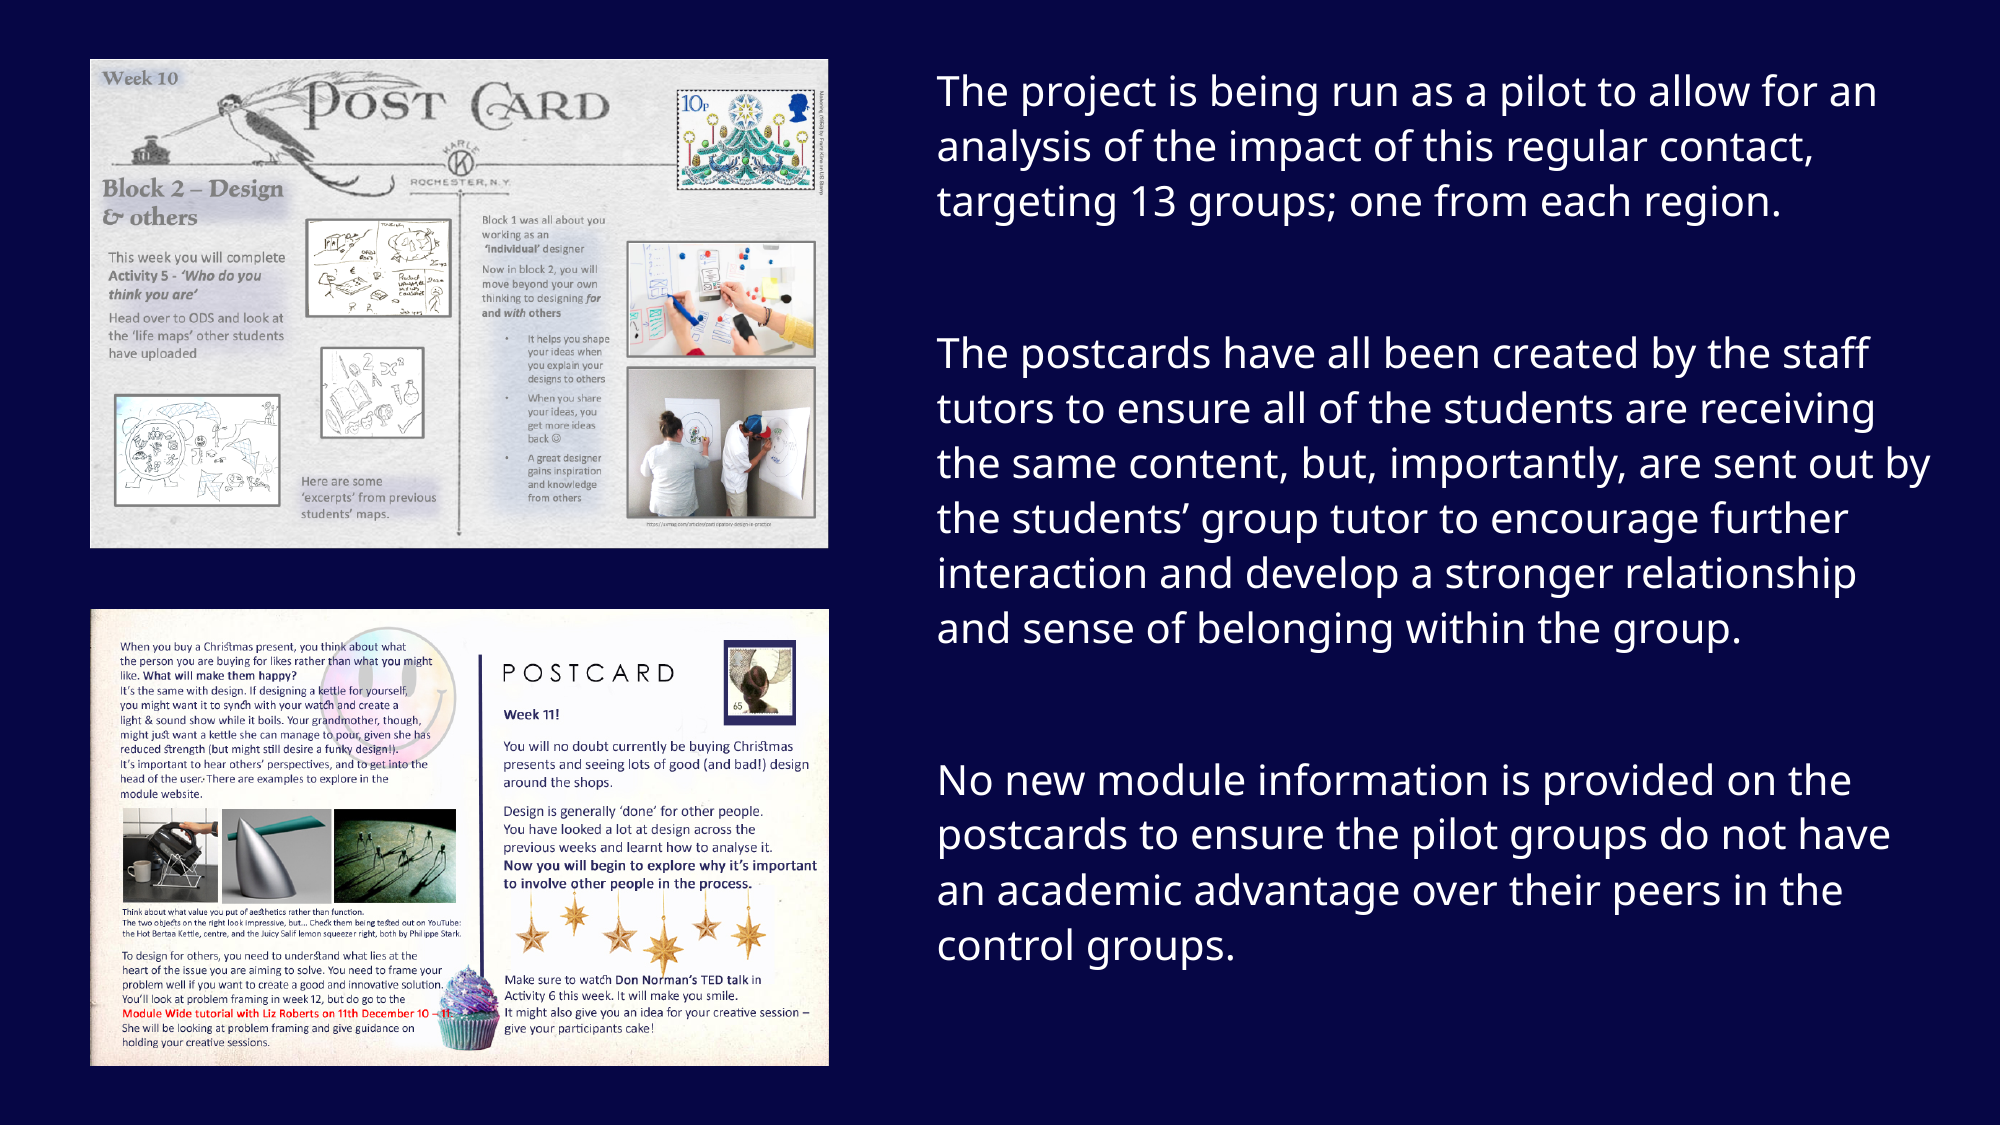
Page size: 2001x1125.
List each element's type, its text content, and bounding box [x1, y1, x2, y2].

picture [90, 609, 829, 1066]
picture [90, 59, 829, 550]
list The project is being run as a pilot to allow for an analysis of the impact of this regular contact, targeting 13 groups; one from each region. The postcards have all been created by the staff tutors to ensure all of the students are receiving the same content, but, importantly, are sent out by the students’ group tutor to encourage further interaction and develop a stronger relationship and sense of belonging within the group. No new module information is provided on the postcards to ensure the pilot groups do not have an academic advantage over their peers in the control groups. [921, 52, 1947, 699]
